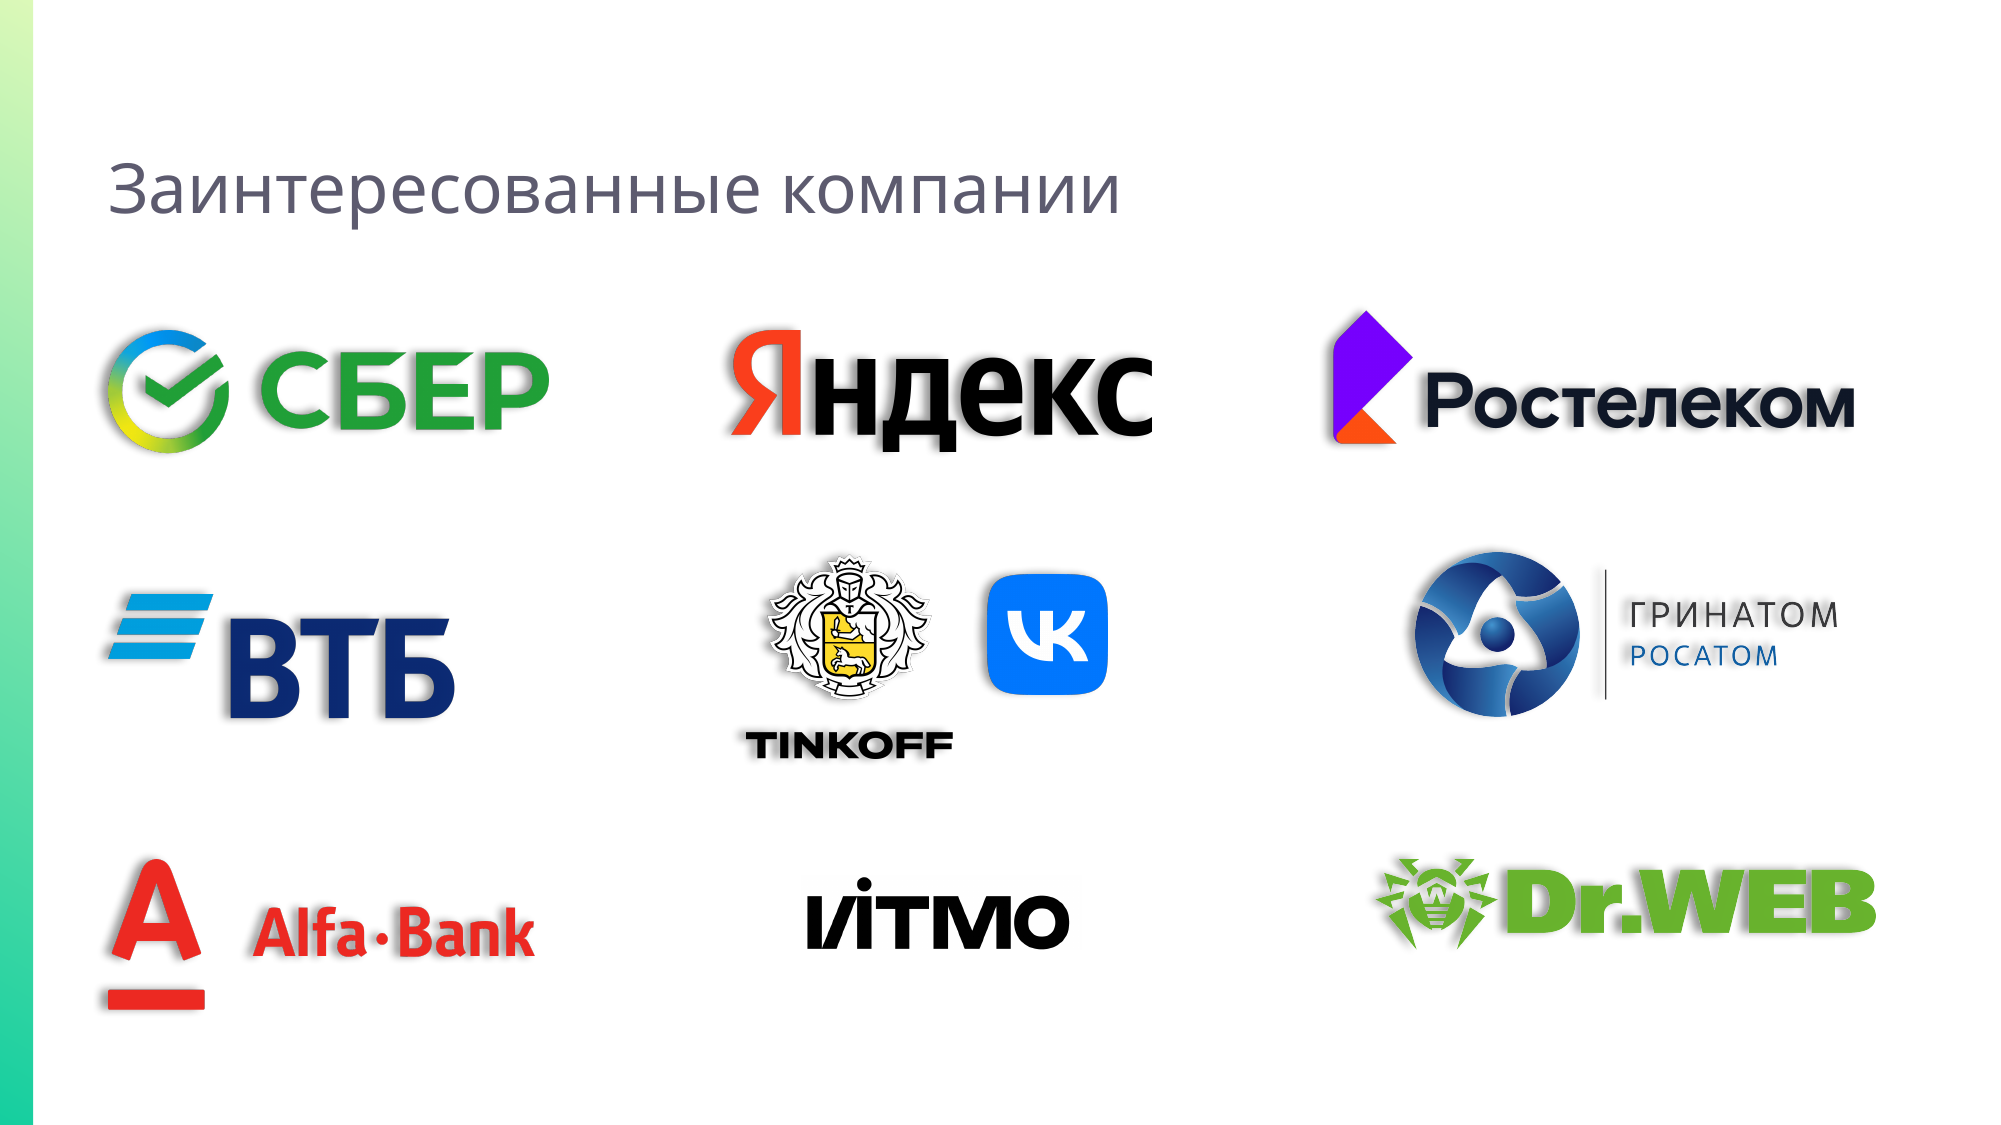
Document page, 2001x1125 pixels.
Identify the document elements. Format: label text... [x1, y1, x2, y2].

picture [108, 594, 455, 719]
picture [987, 574, 1108, 695]
picture [731, 330, 1153, 453]
picture [1295, 298, 1892, 454]
picture [107, 859, 535, 1010]
title Заинтересованные компании [108, 153, 1688, 229]
picture [1415, 552, 1837, 717]
picture [1375, 859, 1876, 950]
picture [108, 330, 569, 454]
picture [746, 554, 953, 760]
picture [801, 875, 1082, 950]
